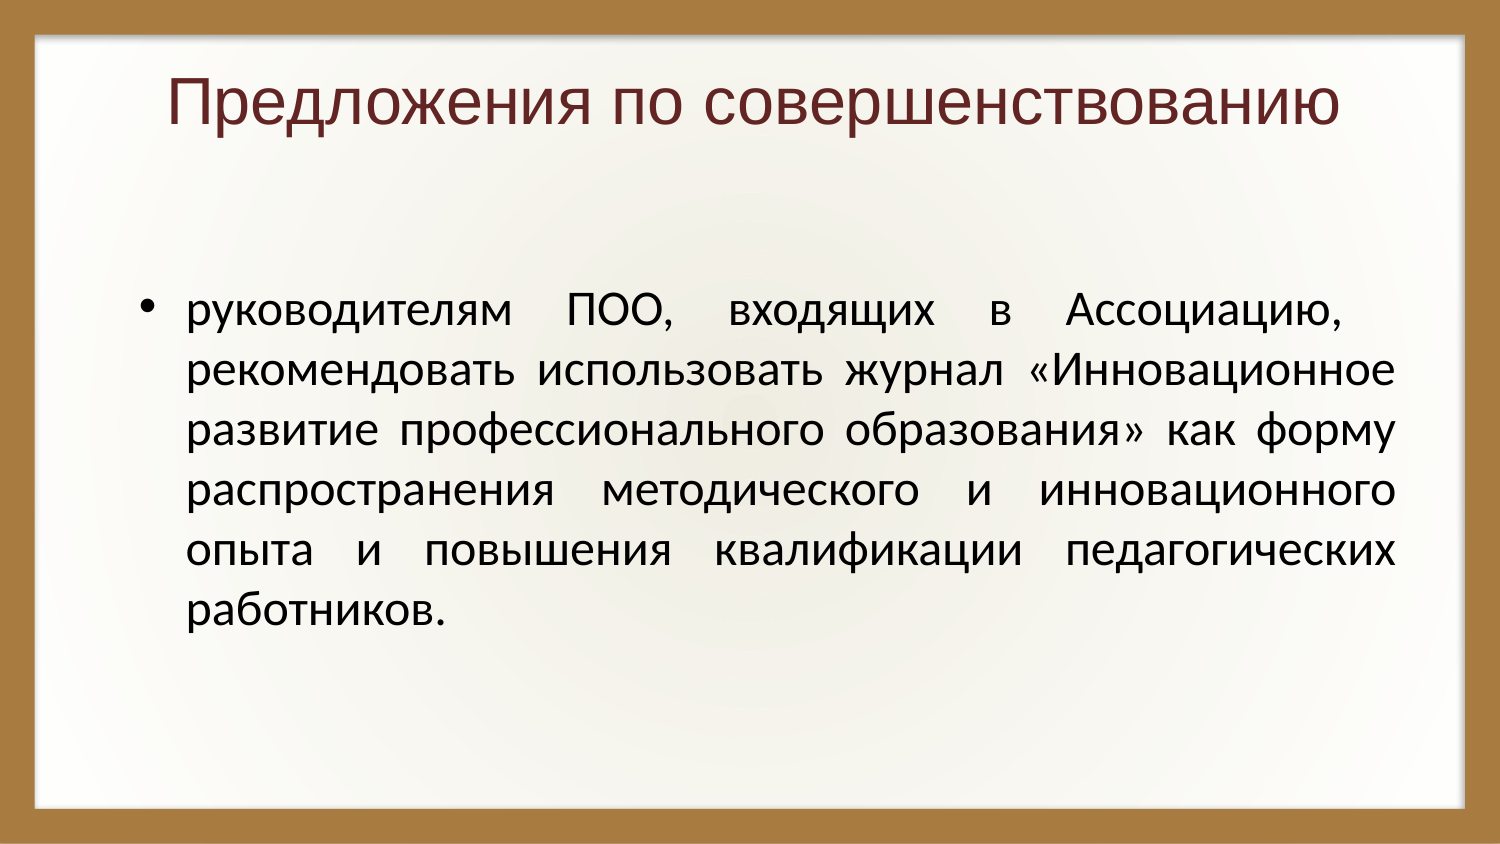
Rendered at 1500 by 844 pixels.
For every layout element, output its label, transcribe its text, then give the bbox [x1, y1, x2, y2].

text_box руководителям ПОО, входящих в Ассоциацию, рекомендовать использовать журнал «Инновационное развитие профессионального образования» как форму распространения методического и инновационного опыта и повышения квалификации педагогических работников. [123, 268, 1412, 643]
title Предложения по совершенствованию [88, 90, 1439, 186]
text_box [0, 0, 1500, 844]
